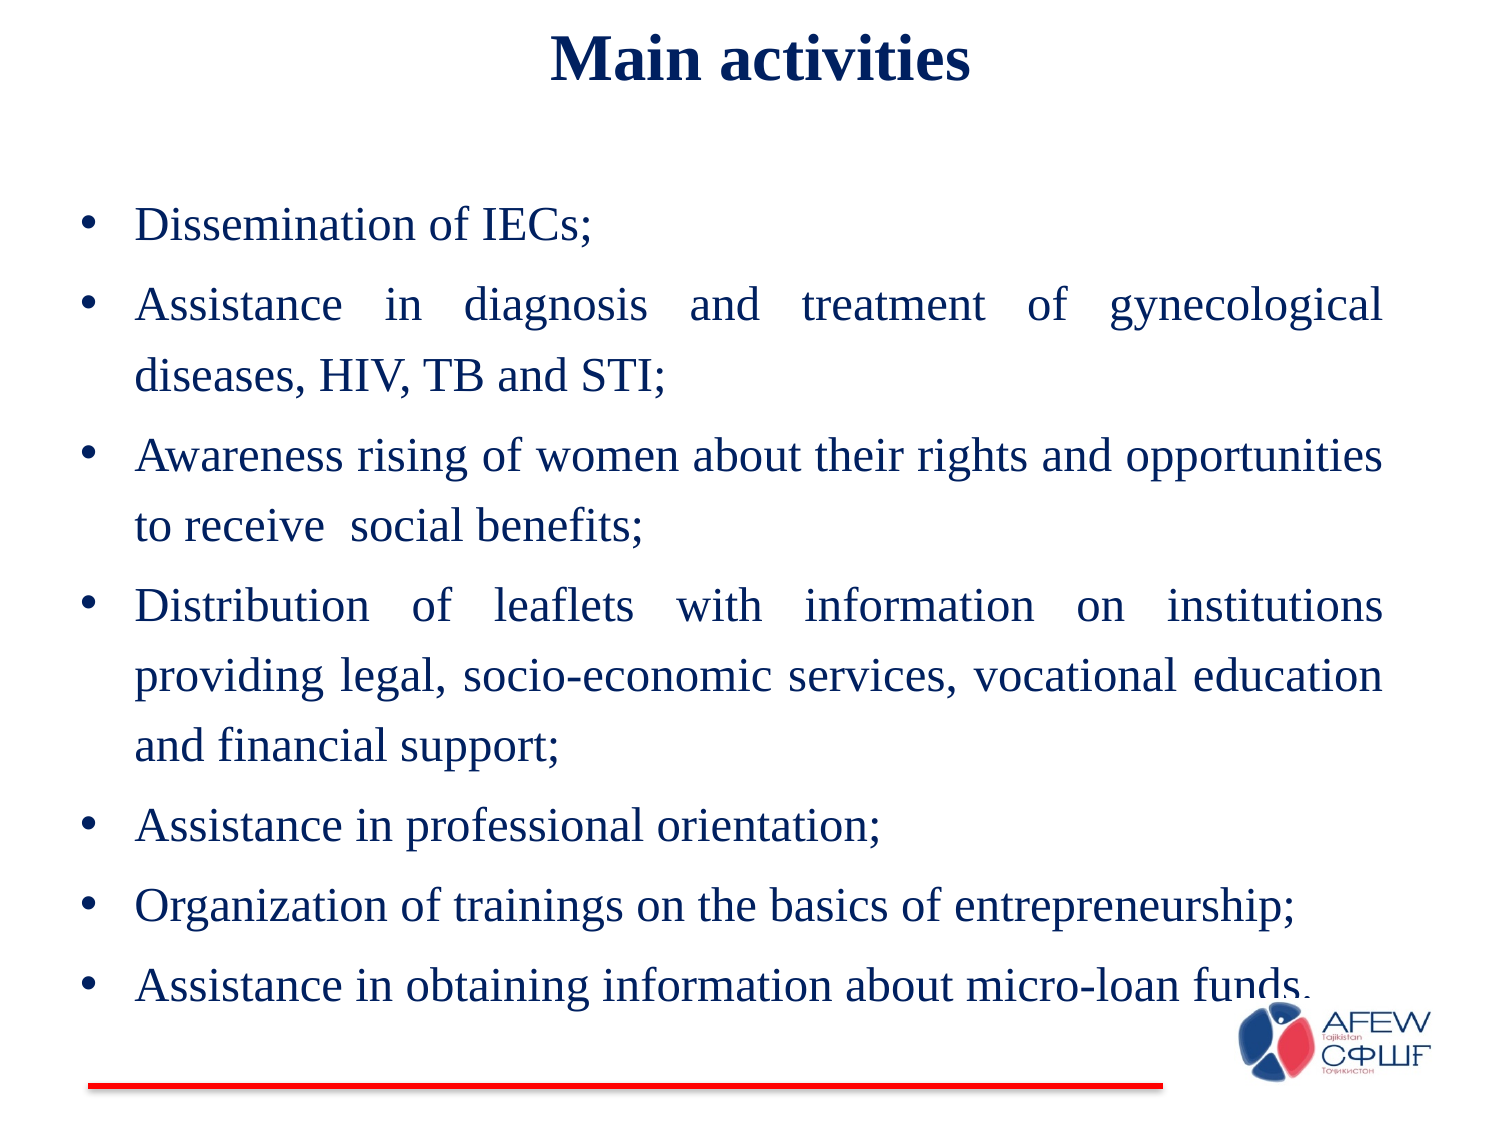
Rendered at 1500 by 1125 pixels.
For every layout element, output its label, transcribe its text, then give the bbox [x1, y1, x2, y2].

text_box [88, 997, 1437, 1087]
list Dissemination of IECs; Assistance in diagnosis and treatment of gynecological diseases, HIV, TB and STI; Awareness rising of women about their rights and opportunities to receive social benefits; Distribution of leaflets with information on institutions providing legal, socio-economic services, vocational education and financial support; Assistance in professional orientation; Organization of trainings on the basics of entrepreneurship; Assistance in obtaining information about micro-loan funds. [64, 172, 1400, 1042]
title Main activities [86, 0, 1437, 107]
